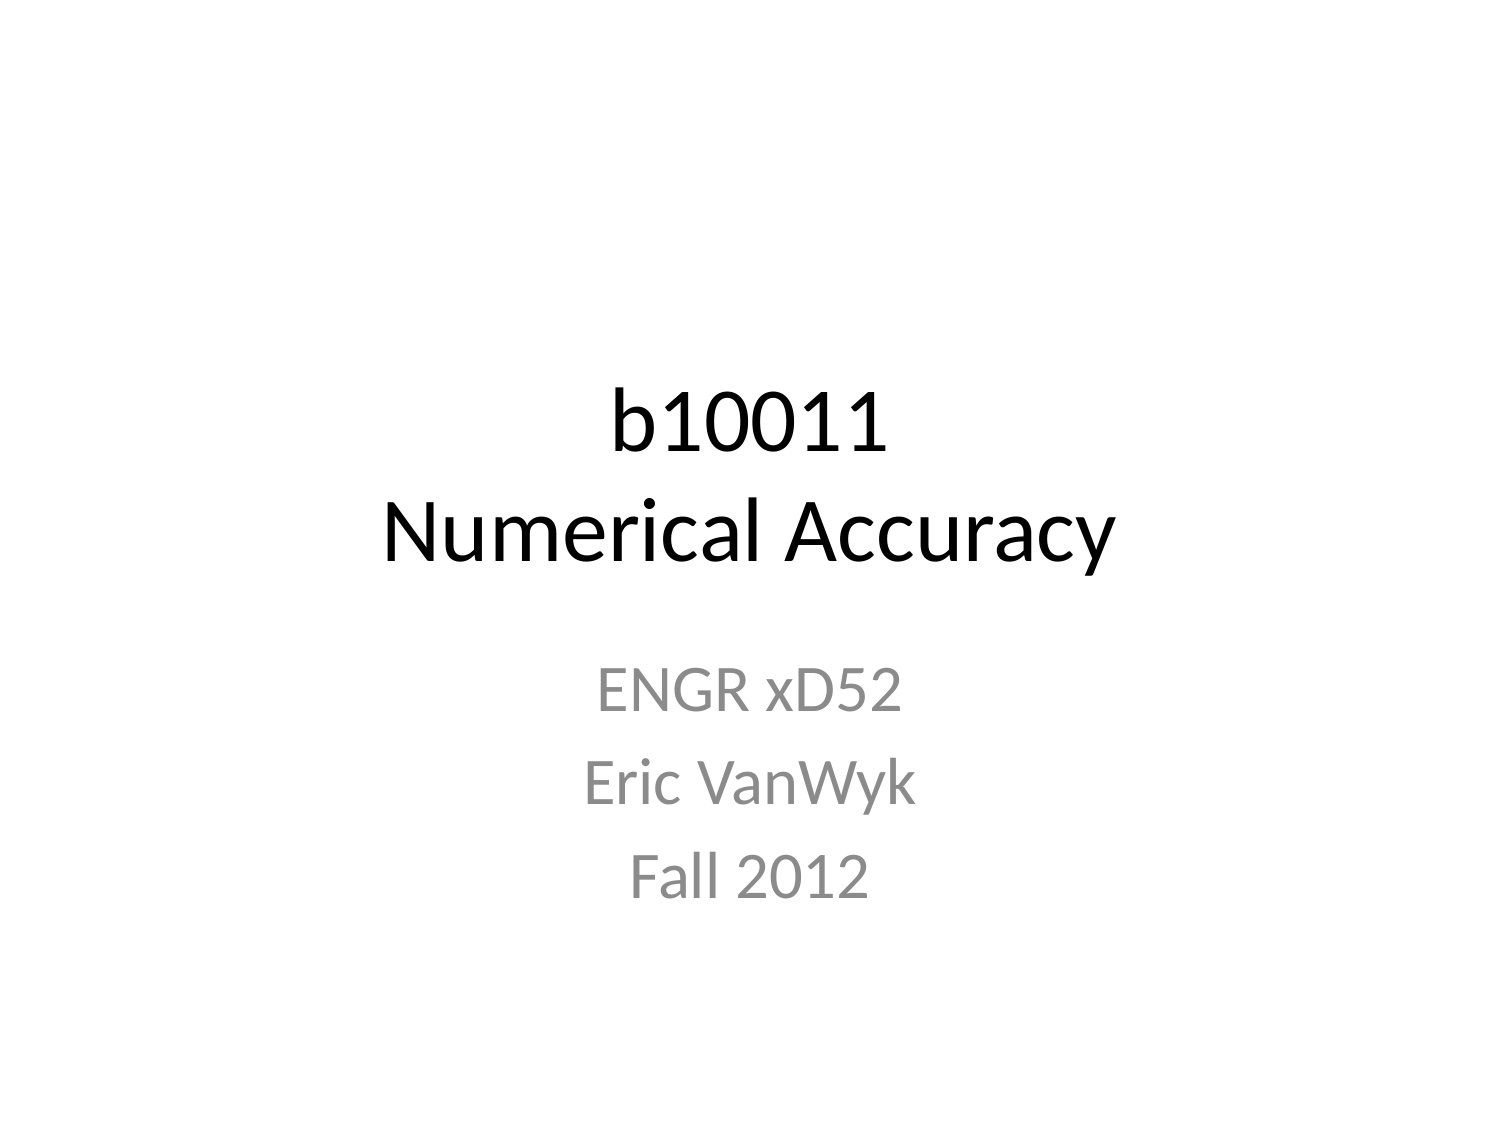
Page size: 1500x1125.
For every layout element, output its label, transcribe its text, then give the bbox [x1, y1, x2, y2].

title b10011 Numerical Accuracy [112, 349, 1388, 591]
subtitle ENGR xD52 Eric VanWyk Fall 2012 [225, 637, 1275, 925]
